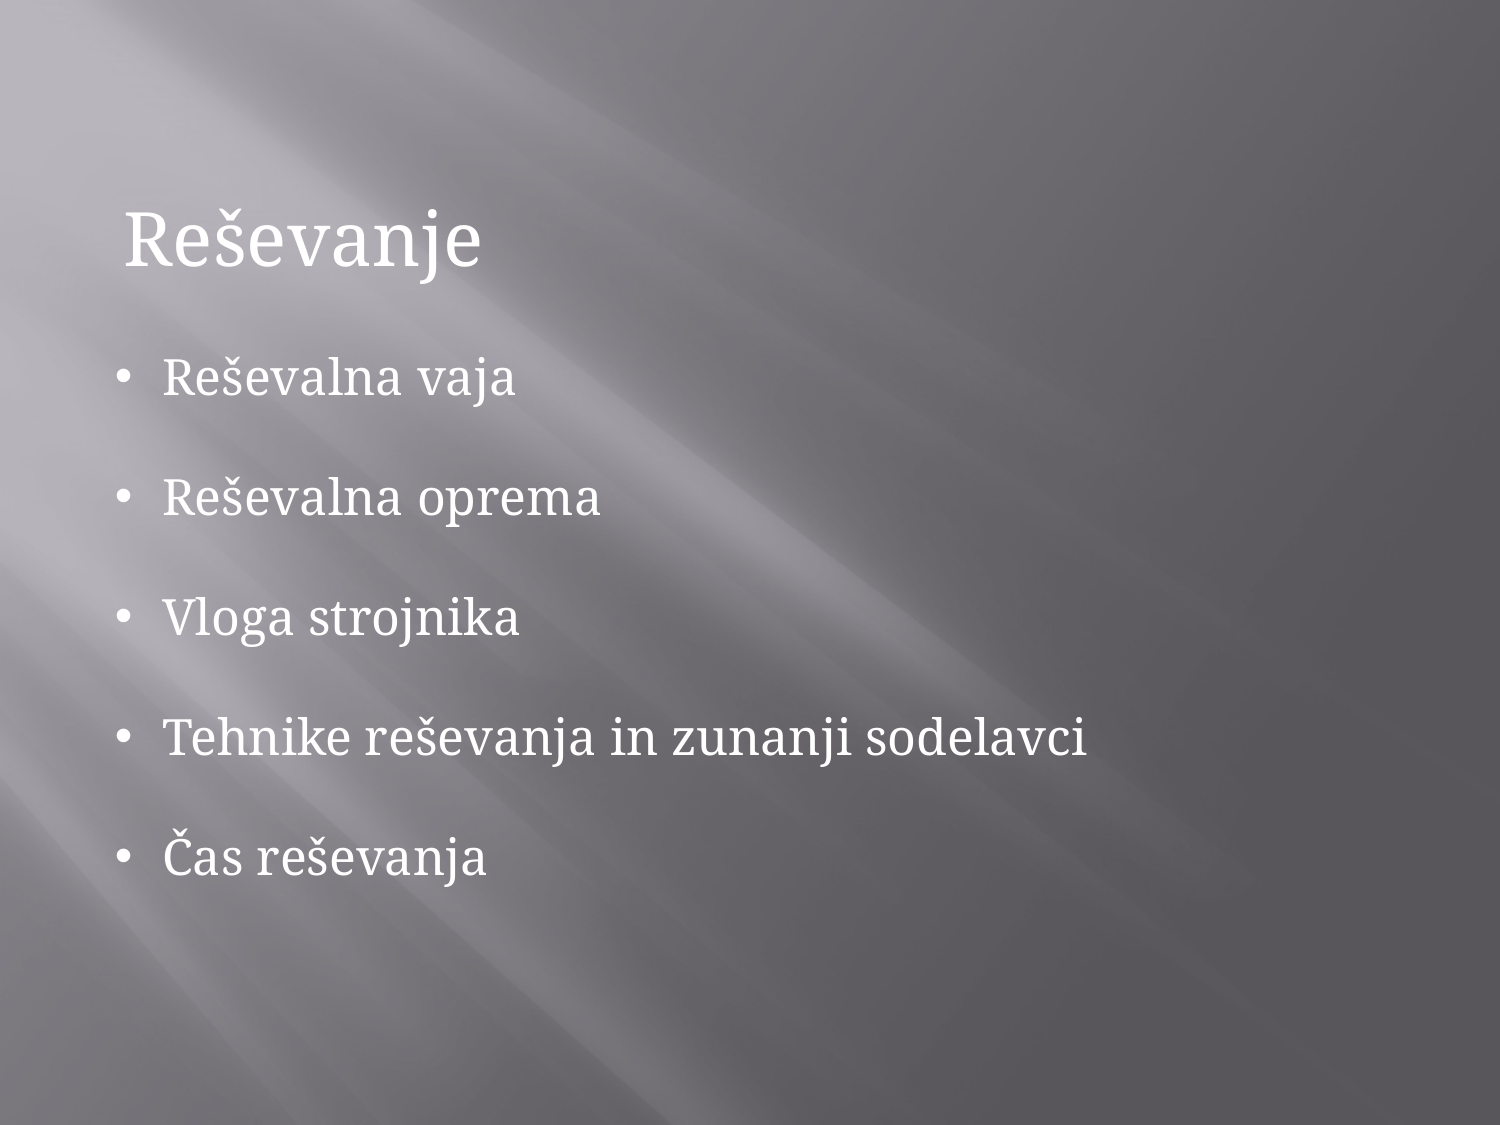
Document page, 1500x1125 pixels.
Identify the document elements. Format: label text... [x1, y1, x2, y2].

text_box Reševalna vaja Reševalna oprema Vloga strojnika Tehnike reševanja in zunanji sodelavci Čas reševanja [100, 338, 1134, 893]
picture [0, 0, 1500, 1125]
text_box Reševanje [108, 184, 1238, 290]
